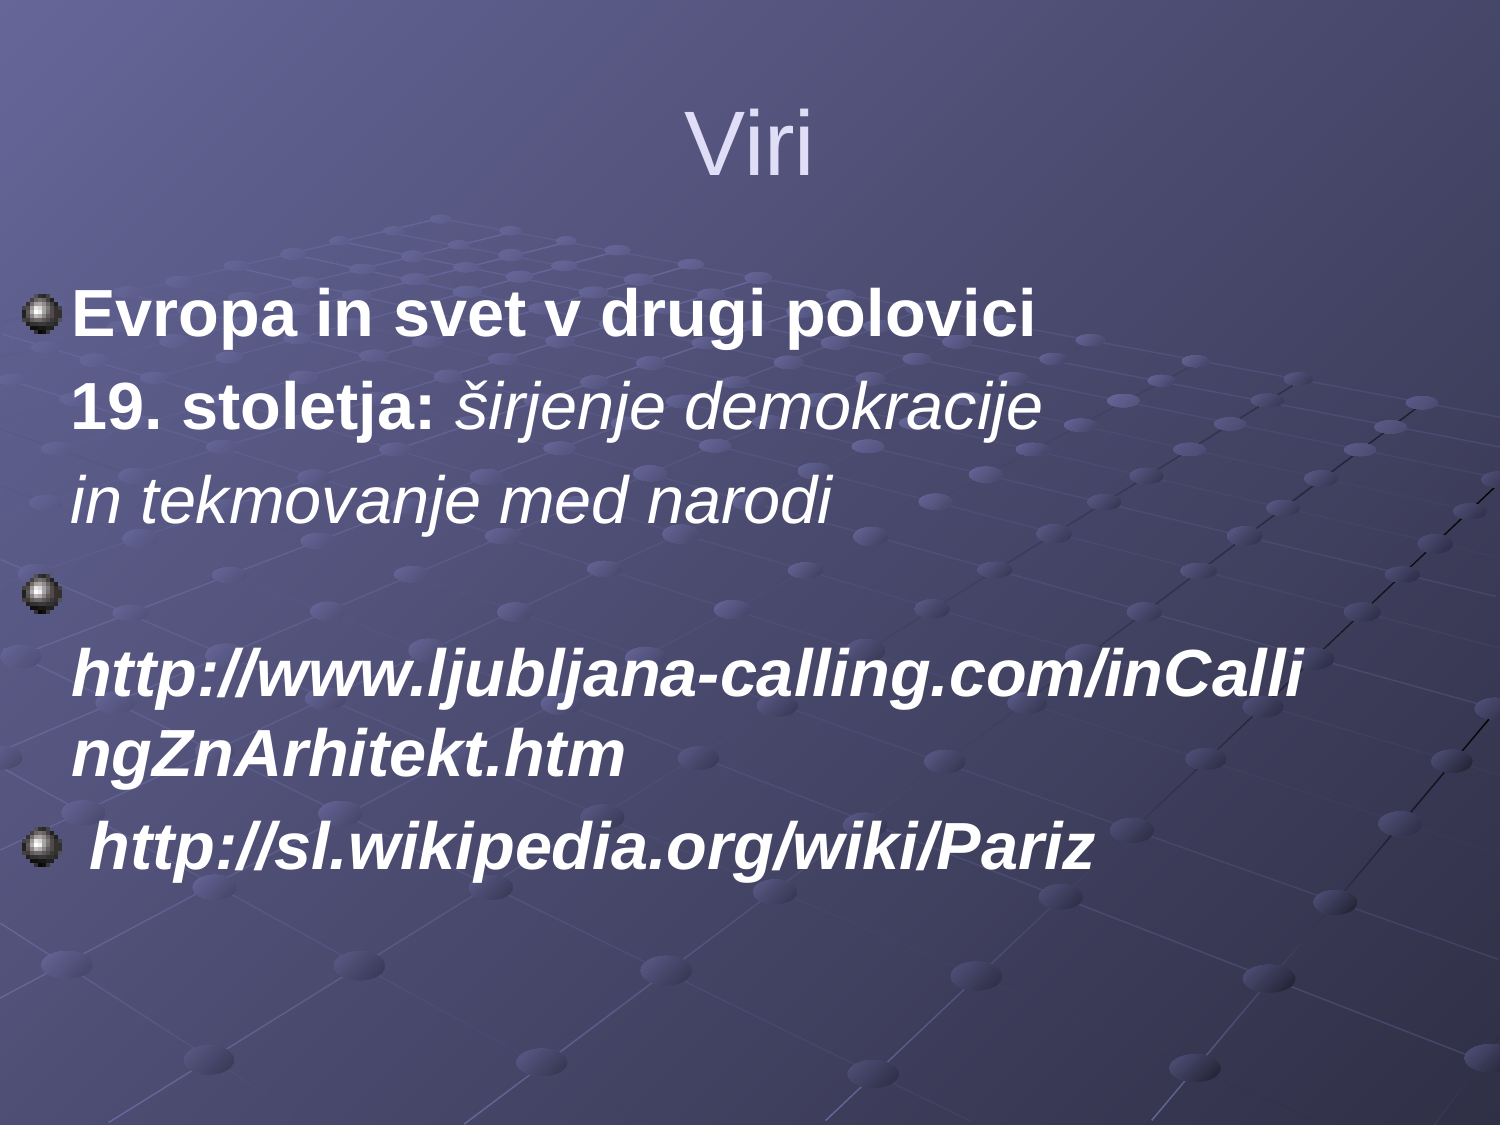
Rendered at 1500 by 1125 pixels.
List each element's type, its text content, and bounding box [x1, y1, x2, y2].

title Viri [75, 45, 1425, 233]
picture [15, 286, 62, 334]
picture [15, 819, 62, 867]
list Evropa in svet v drugi polovici 19. stoletja: širjenje demokracije in tekmovanje med narodi http://www.ljubljana-calling.com/inCallingZnArhitekt.htm http://sl.wikipedia.org/wiki/Pariz [0, 262, 1350, 1007]
picture [15, 566, 62, 614]
